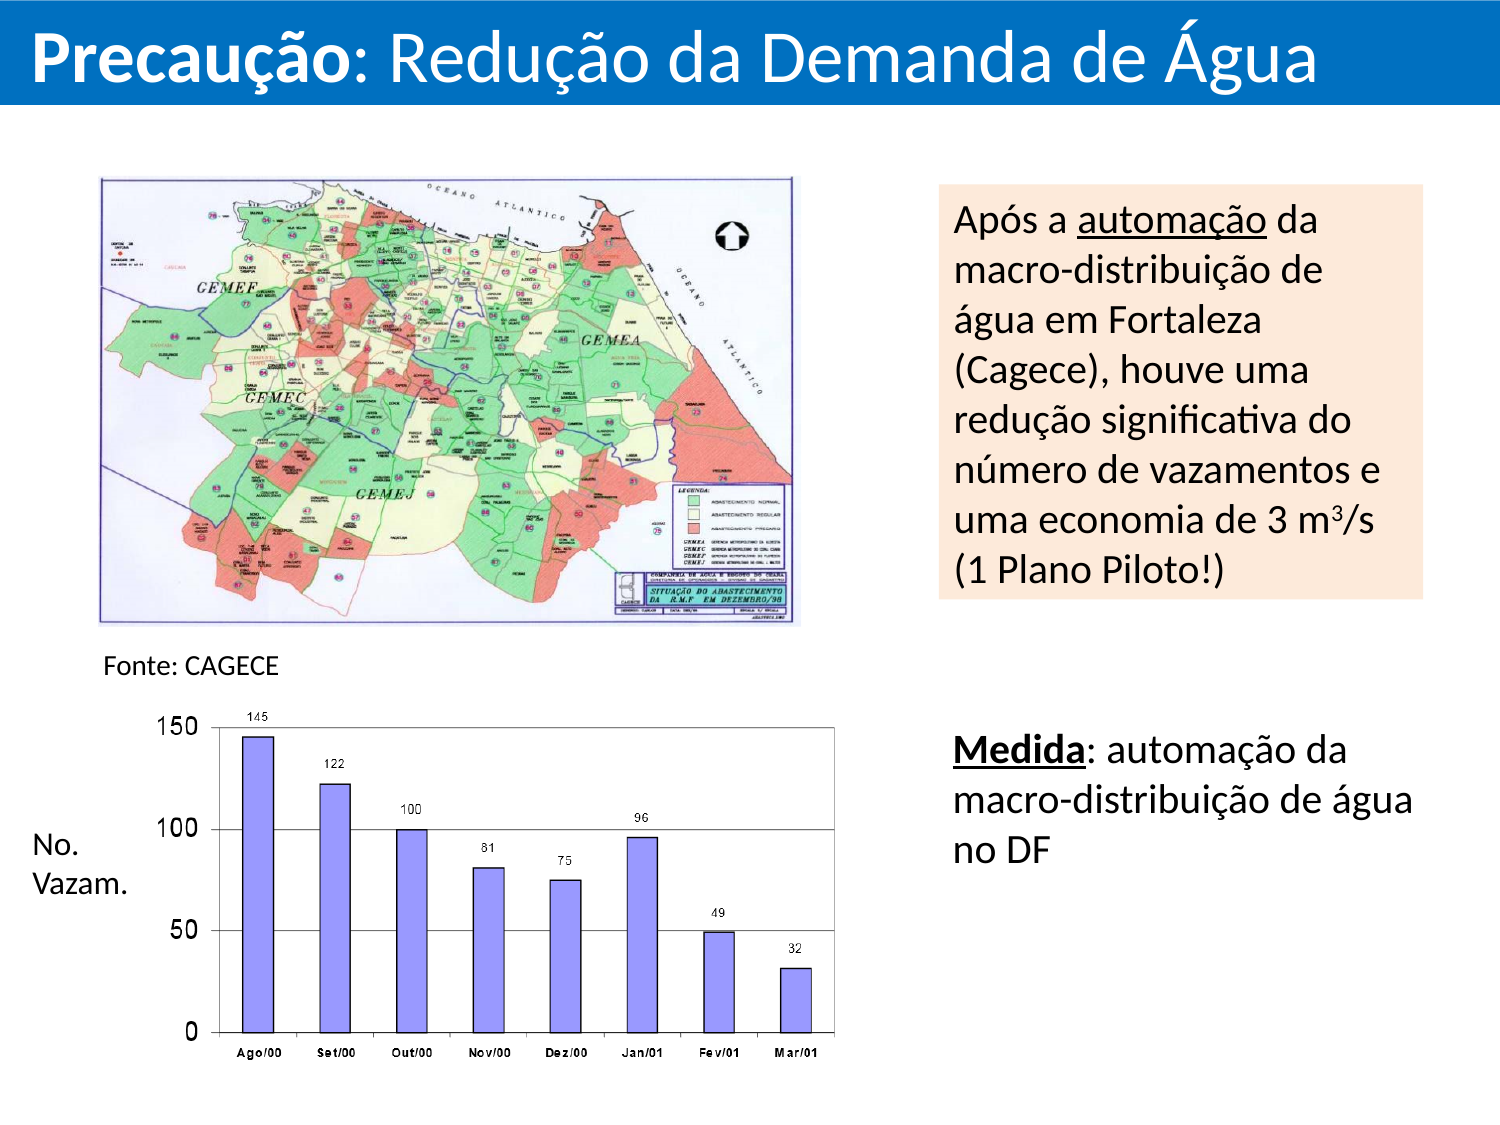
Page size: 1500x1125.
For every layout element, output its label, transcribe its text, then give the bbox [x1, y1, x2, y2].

text_box No. Vazam. [17, 814, 142, 909]
picture [147, 692, 851, 1070]
text_box Precaução: Redução da Demanda de Água [0, 0, 1500, 105]
text_box Após a automação da macro-distribuição de água em Fortaleza (Cagece), houve uma redução significativa do número de vazamentos e uma economia de 3 m3/s (1 Plano Piloto!) [938, 184, 1424, 600]
text_box Fonte: CAGECE [88, 641, 585, 689]
picture [88, 172, 805, 634]
text_box Medida: automação da macro-distribuição de água no DF [937, 714, 1435, 880]
